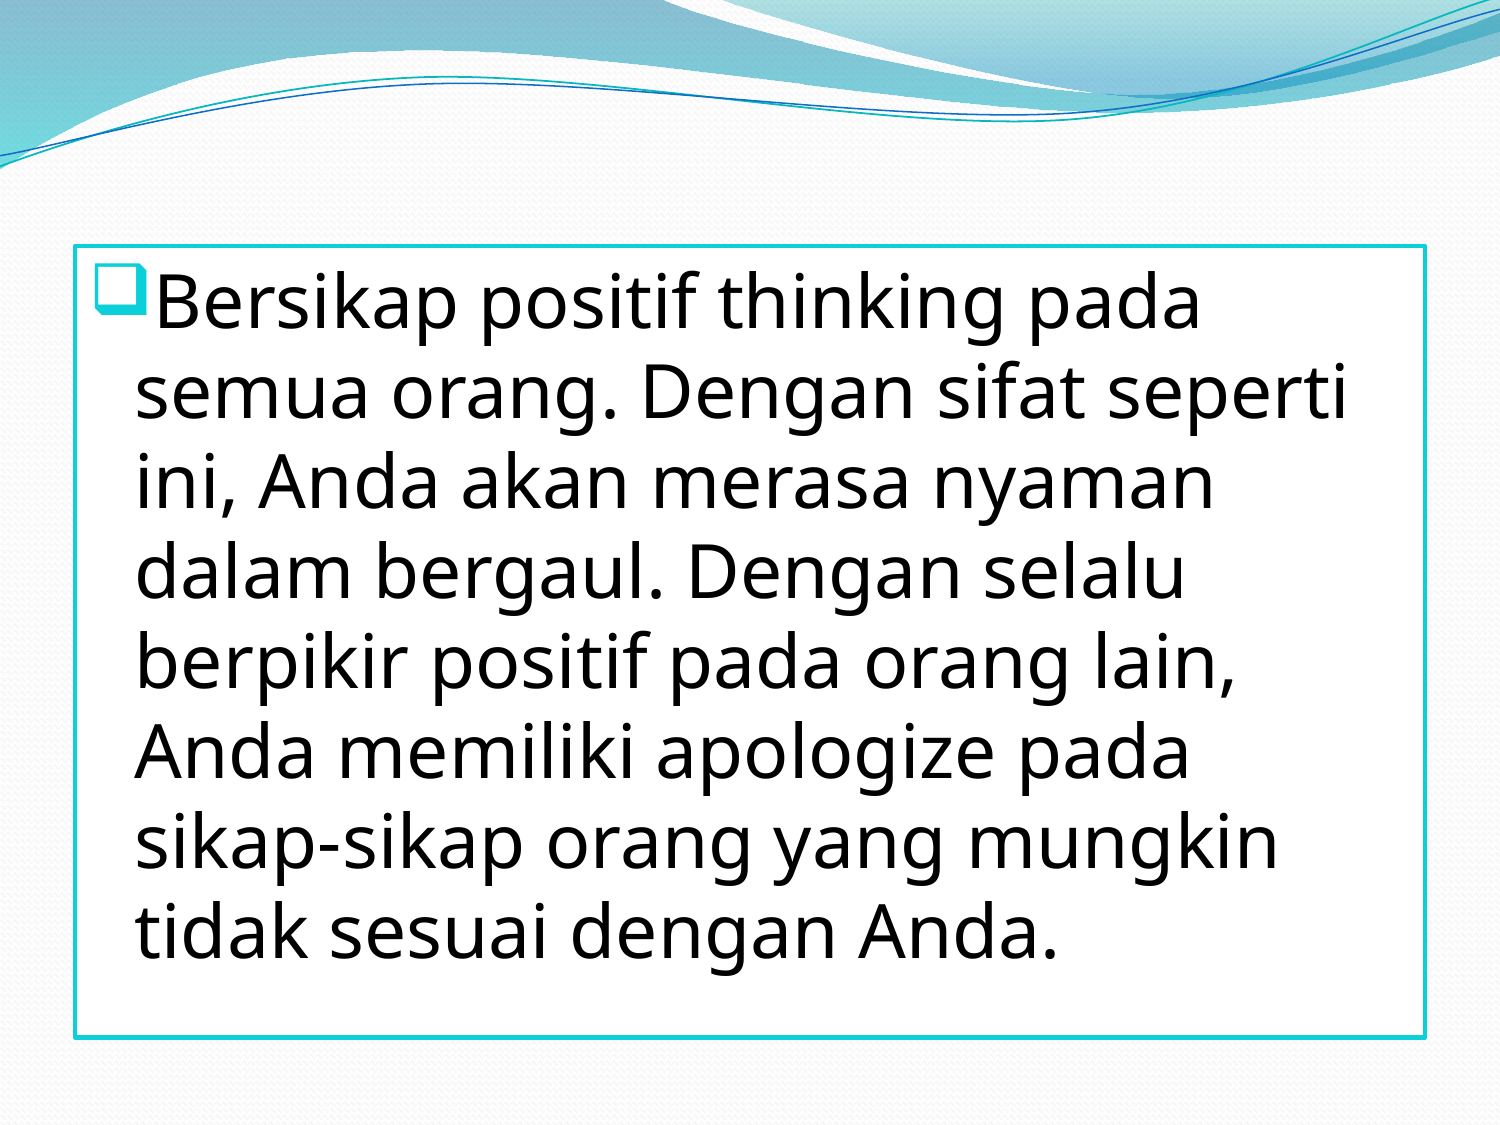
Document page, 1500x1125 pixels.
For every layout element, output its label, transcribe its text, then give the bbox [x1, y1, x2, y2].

list Bersikap positif thinking pada semua orang. Dengan sifat seperti ini, Anda akan merasa nyaman dalam bergaul. Dengan selalu berpikir positif pada orang lain, Anda memiliki apologize pada sikap-sikap orang yang mungkin tidak sesuai dengan Anda. [73, 244, 1427, 1040]
